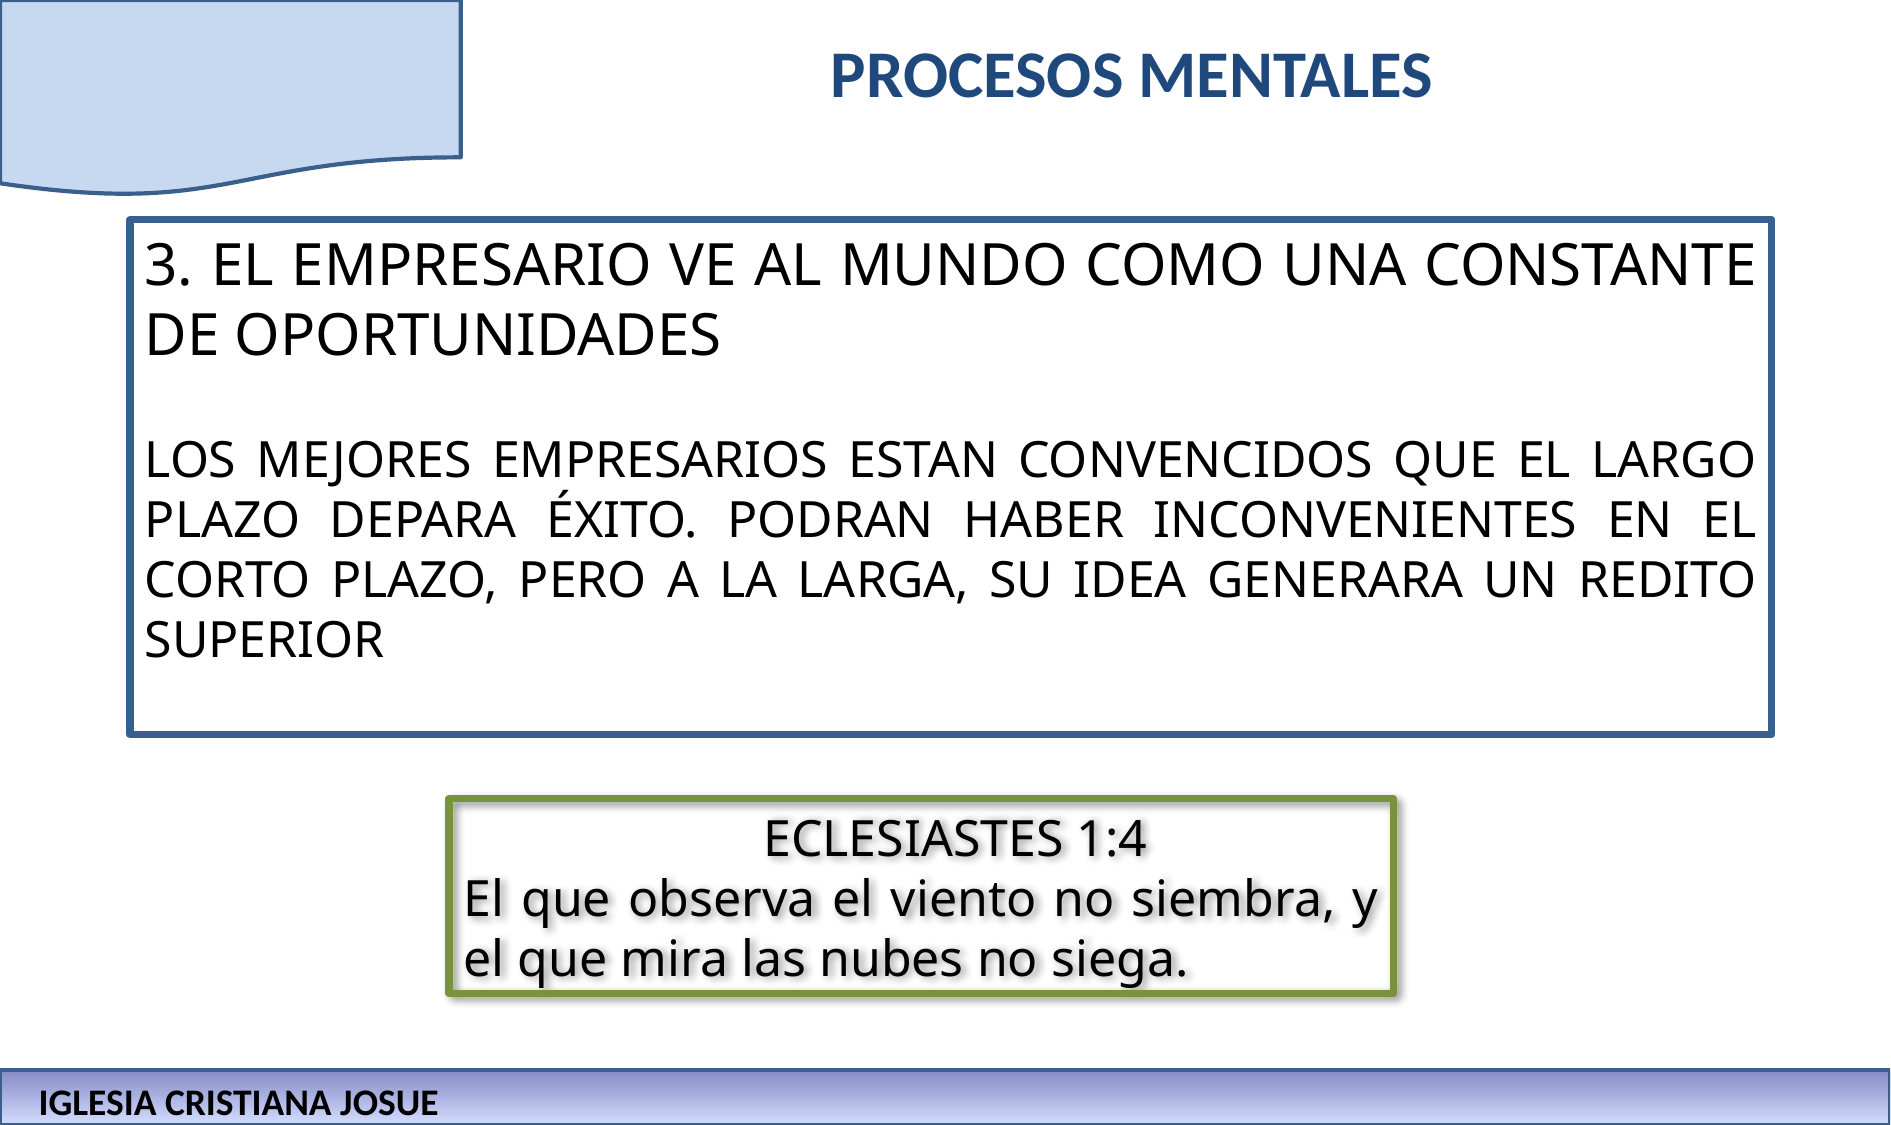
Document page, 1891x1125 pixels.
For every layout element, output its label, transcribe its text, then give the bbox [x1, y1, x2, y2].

text_box IGLESIA CRISTIANA JOSUE [23, 1070, 1867, 1125]
text_box ECLESIASTES 1:4 El que observa el viento no siembra, y el que mira las nubes no siega. [448, 798, 1394, 994]
text_box [0, 1068, 1891, 1125]
title PROCESOS MENTALES [468, 30, 1796, 112]
text_box 3. EL EMPRESARIO VE AL MUNDO COMO UNA CONSTANTE DE OPORTUNIDADES LOS MEJORES EMPRESARIOS ESTAN CONVENCIDOS QUE EL LARGO PLAZO DEPARA ÉXITO. PODRAN HABER INCONVENIENTES EN EL CORTO PLAZO, PERO A LA LARGA, SU IDEA GENERARA UN REDITO SUPERIOR [129, 219, 1772, 735]
